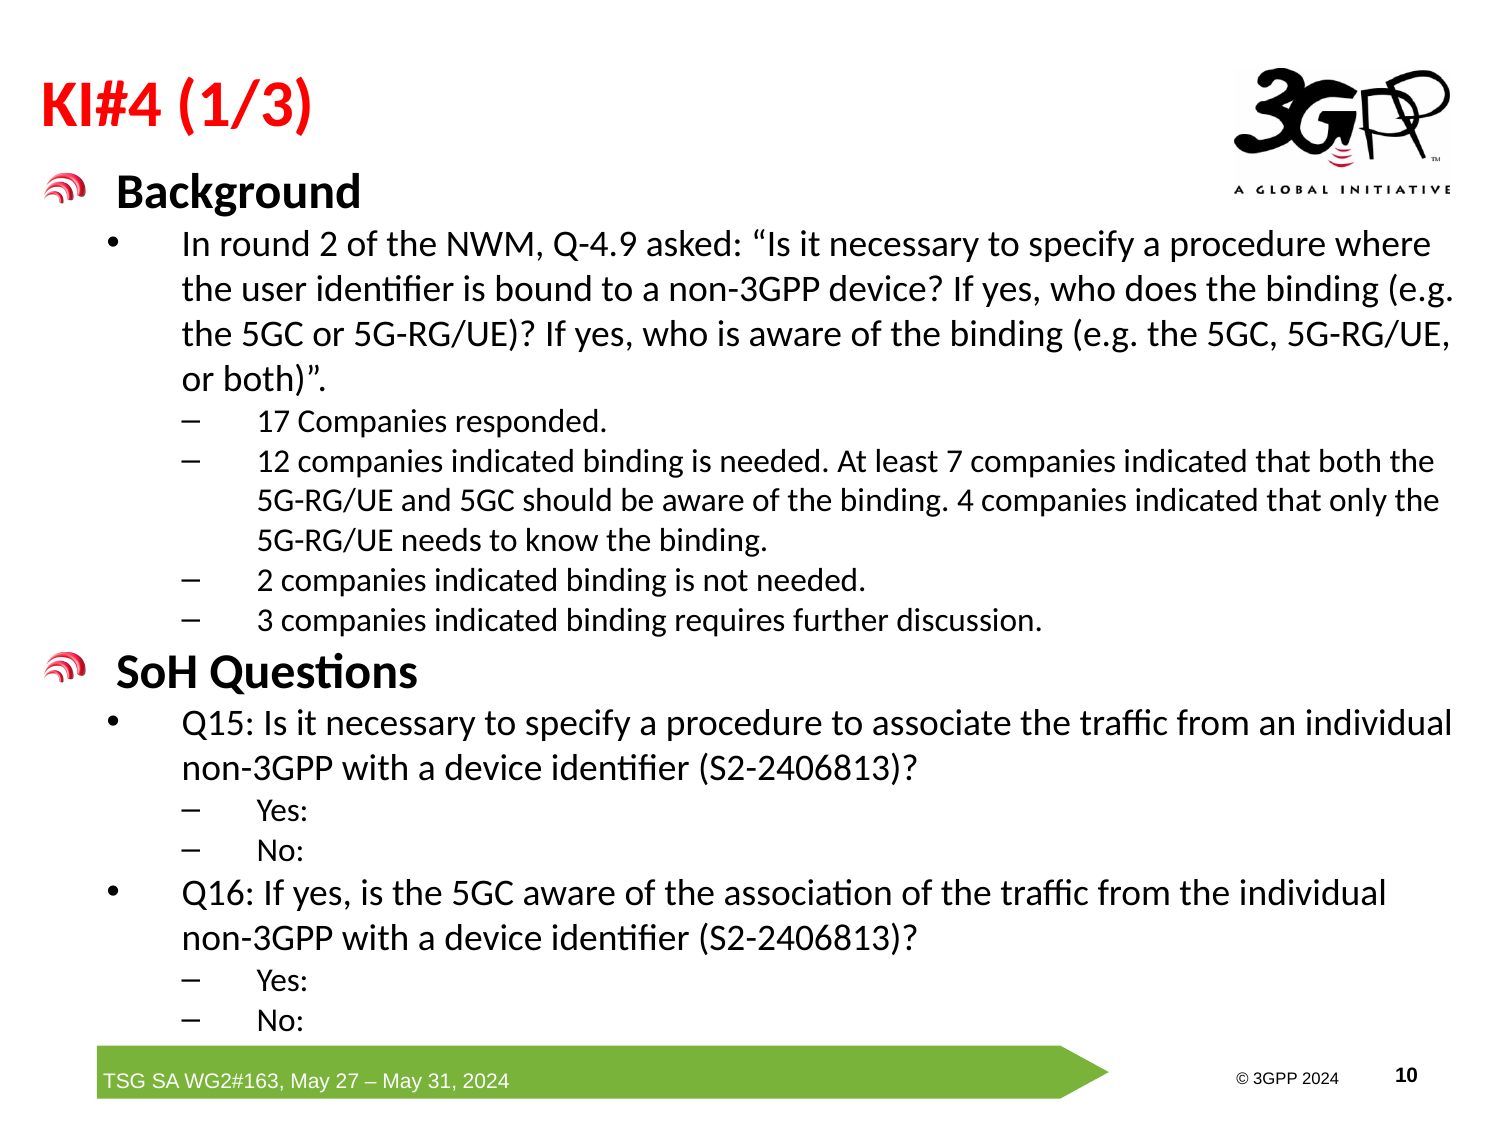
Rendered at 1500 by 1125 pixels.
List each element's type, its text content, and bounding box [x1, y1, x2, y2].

picture [41, 171, 77, 207]
list Background In round 2 of the NWM, Q-4.9 asked: “Is it necessary to specify a procedure where the user identifier is bound to a non-3GPP device? If yes, who does the binding (e.g. the 5GC or 5G-RG/UE)? If yes, who is aware of the binding (e.g. the 5GC, 5G-RG/UE, or both)”. 17 Companies responded. 12 companies indicated binding is needed. At least 7 companies indicated that both the 5G-RG/UE and 5GC should be aware of the binding. 4 companies indicated that only the 5G-RG/UE needs to know the binding. 2 companies indicated binding is not needed. 3 companies indicated binding requires further discussion. SoH Questions Q15: Is it necessary to specify a procedure to associate the traffic from an individual non-3GPP with a device identifier (S2-2406813)? Yes: No: Q16: If yes, is the 5GC aware of the association of the traffic from the individual non-3GPP with a device identifier (S2-2406813)? Yes: No: [26, 151, 1472, 1078]
title KI#4 (1/3) [26, 47, 1252, 151]
picture [1252, 68, 1450, 151]
picture [41, 650, 77, 686]
